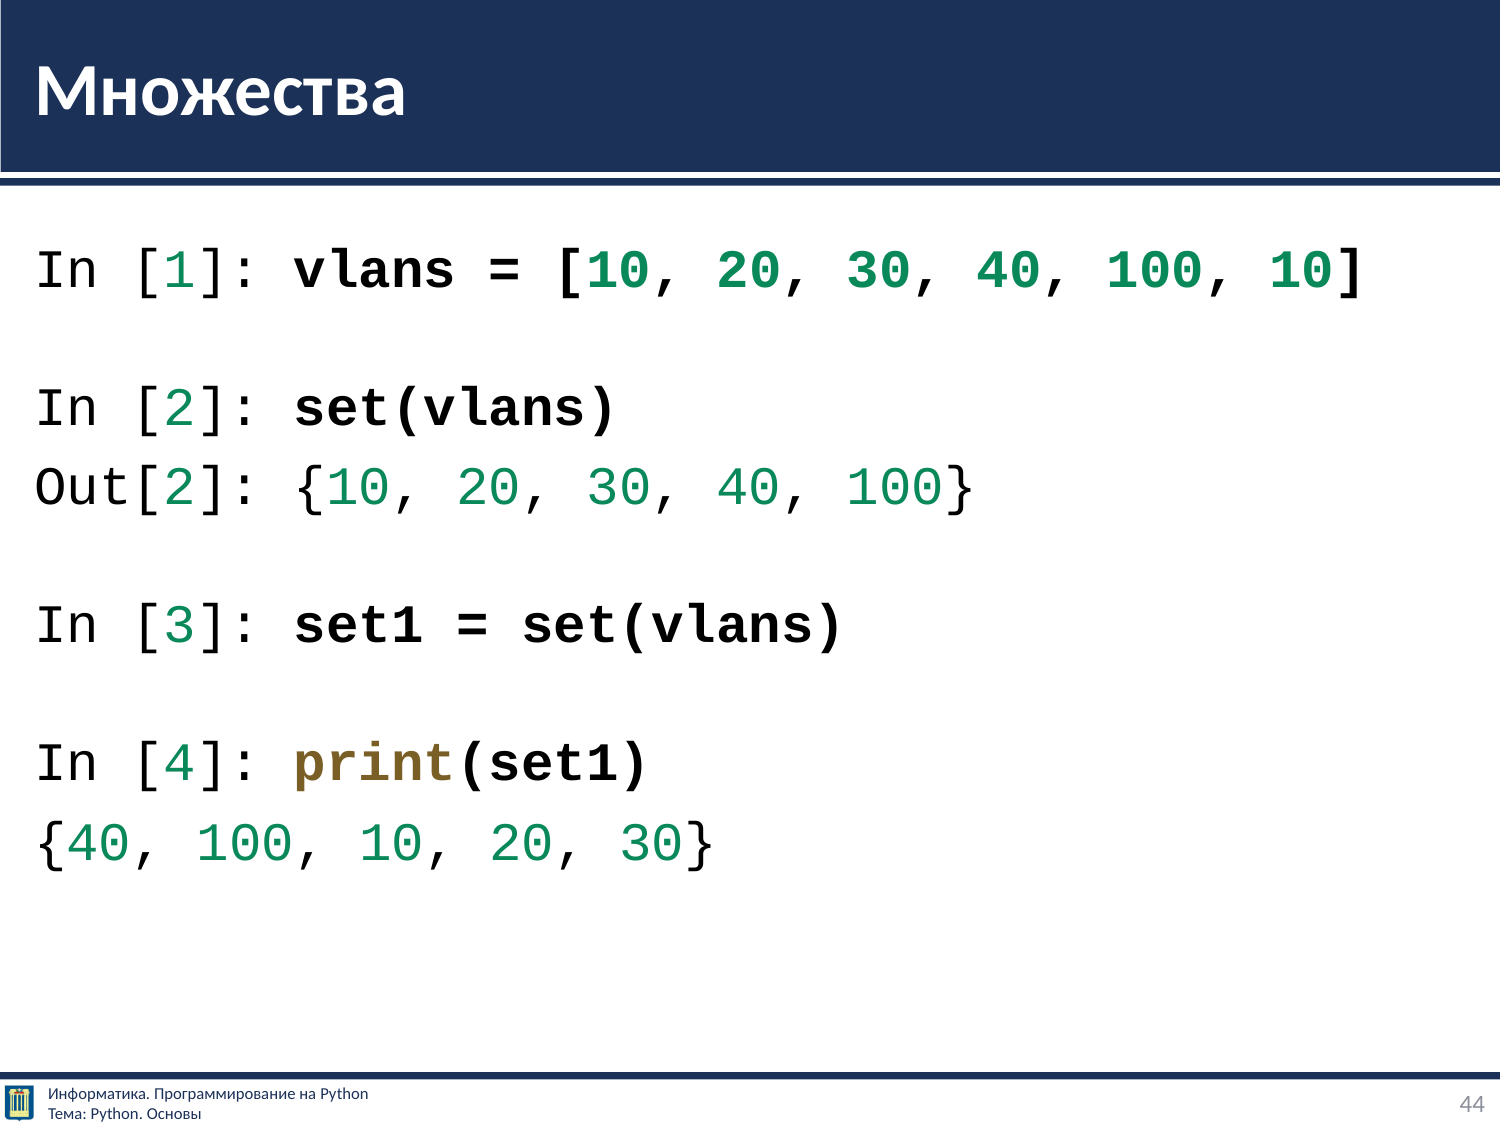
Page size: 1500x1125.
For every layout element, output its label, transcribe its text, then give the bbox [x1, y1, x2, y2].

list In [1]: vlans = [10, 20, 30, 40, 100, 10] In [2]: set(vlans) Out[2]: {10, 20, 30, 40, 100} In [3]: set1 = set(vlans) In [4]: print(set1) {40, 100, 10, 20, 30} [19, 233, 1481, 1049]
slide_number 44 [1325, 1079, 1500, 1125]
title Множества [19, 19, 1481, 163]
picture [4, 1085, 34, 1122]
